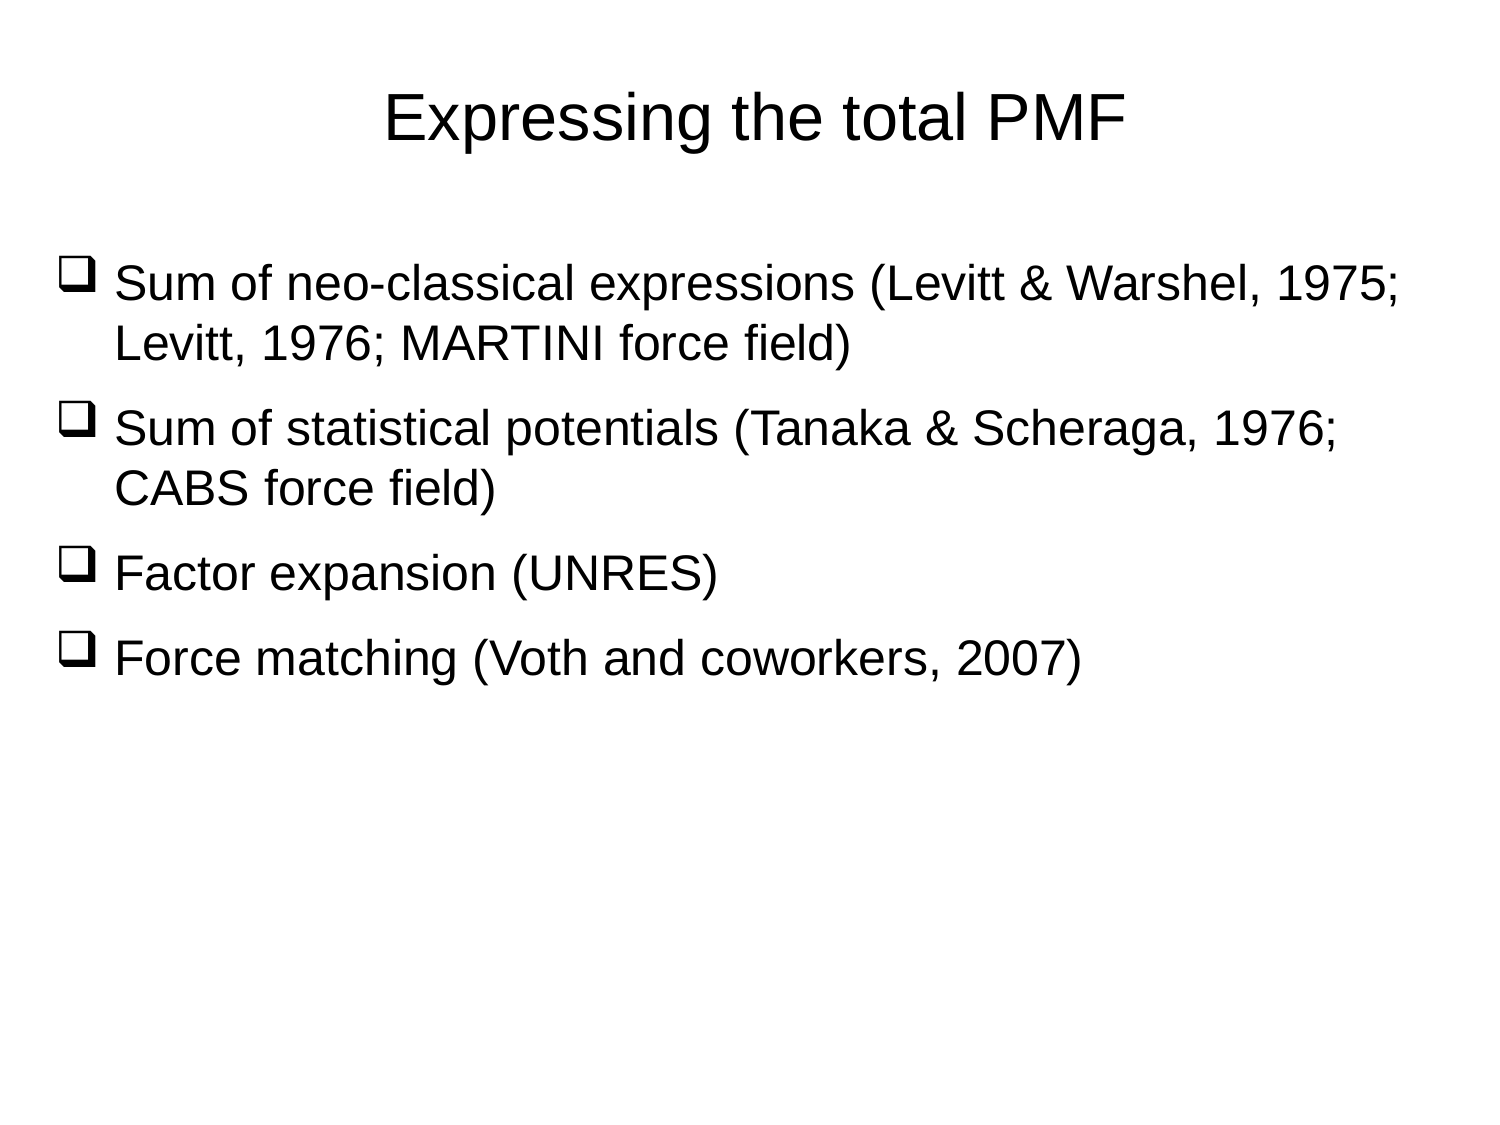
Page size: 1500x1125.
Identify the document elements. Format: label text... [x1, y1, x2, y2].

text_box Sum of neo-classical expressions (Levitt & Warshel, 1975; Levitt, 1976; MARTINI force field) Sum of statistical potentials (Tanaka & Scheraga, 1976; CABS force field) Factor expansion (UNRES) Force matching (Voth and coworkers, 2007) [41, 243, 1459, 694]
text_box Expressing the total PMF [41, 66, 1471, 161]
